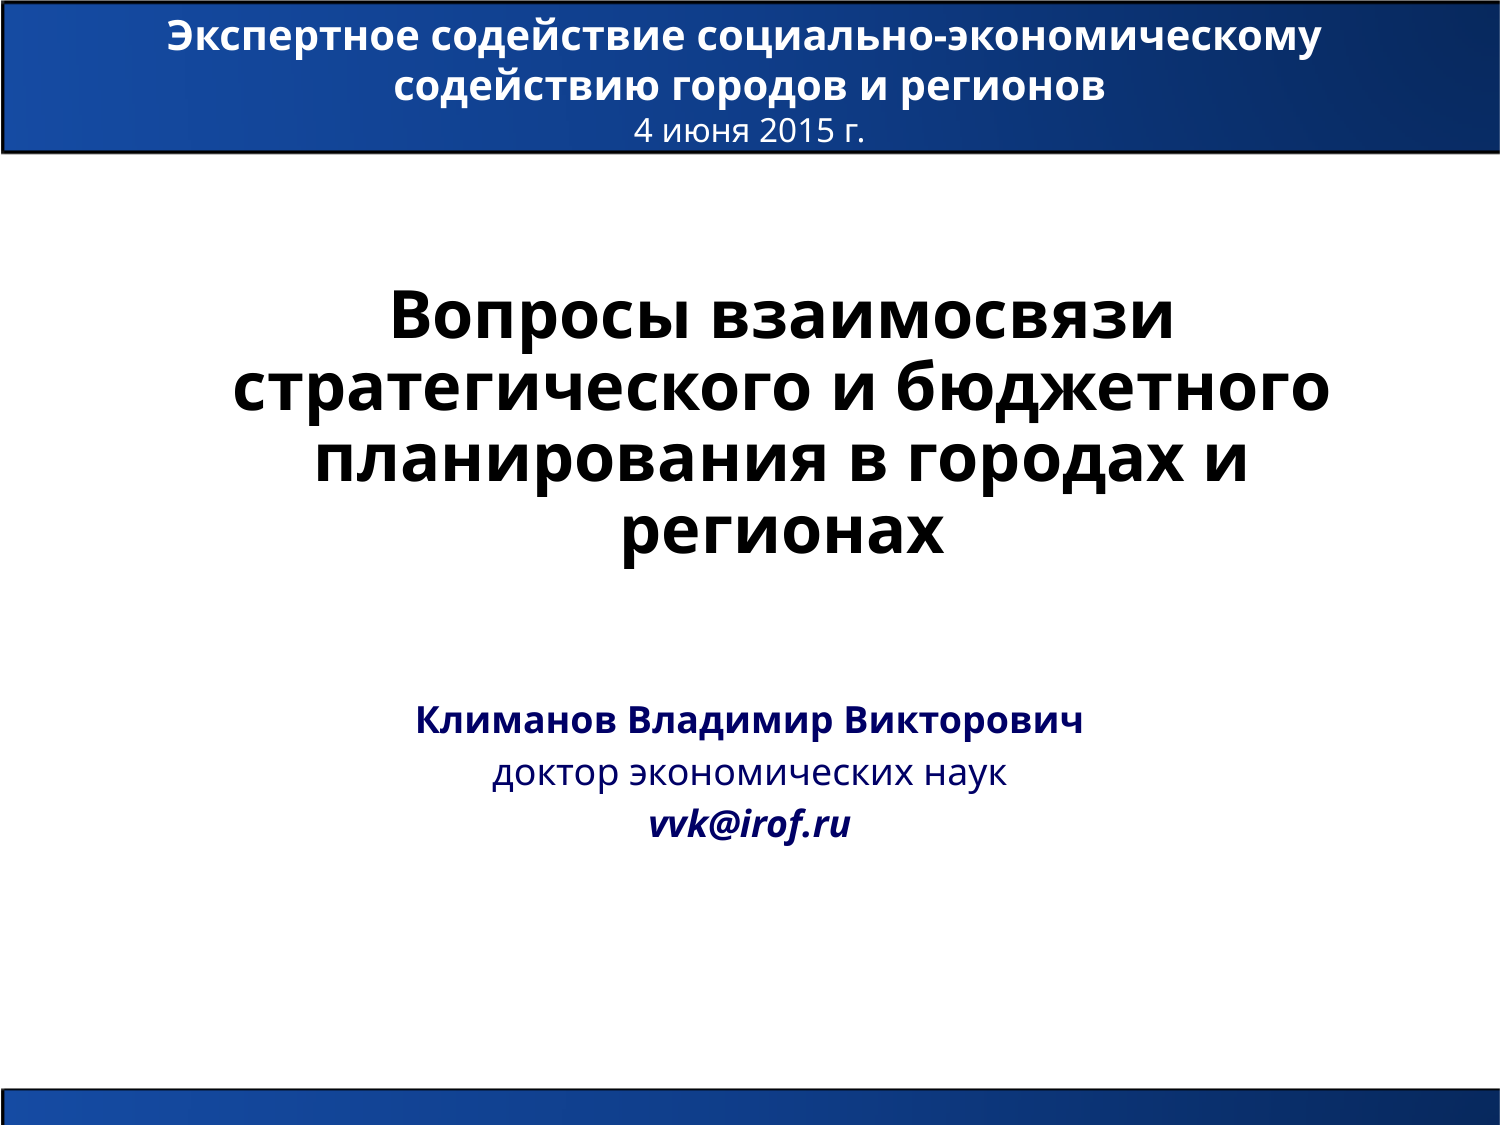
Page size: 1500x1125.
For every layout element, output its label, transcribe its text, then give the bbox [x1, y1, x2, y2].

subtitle Климанов Владимир Викторович доктор экономических наук vvk@irof.ru [187, 693, 1313, 966]
picture [0, 156, 1500, 1125]
title Вопросы взаимосвязи стратегического и бюджетного планирования в городах и регионах [187, 326, 1378, 576]
text_box Экспертное содействие социально-экономическому содействию городов и регионов 4 июня 2015 г. [0, 1, 1500, 156]
